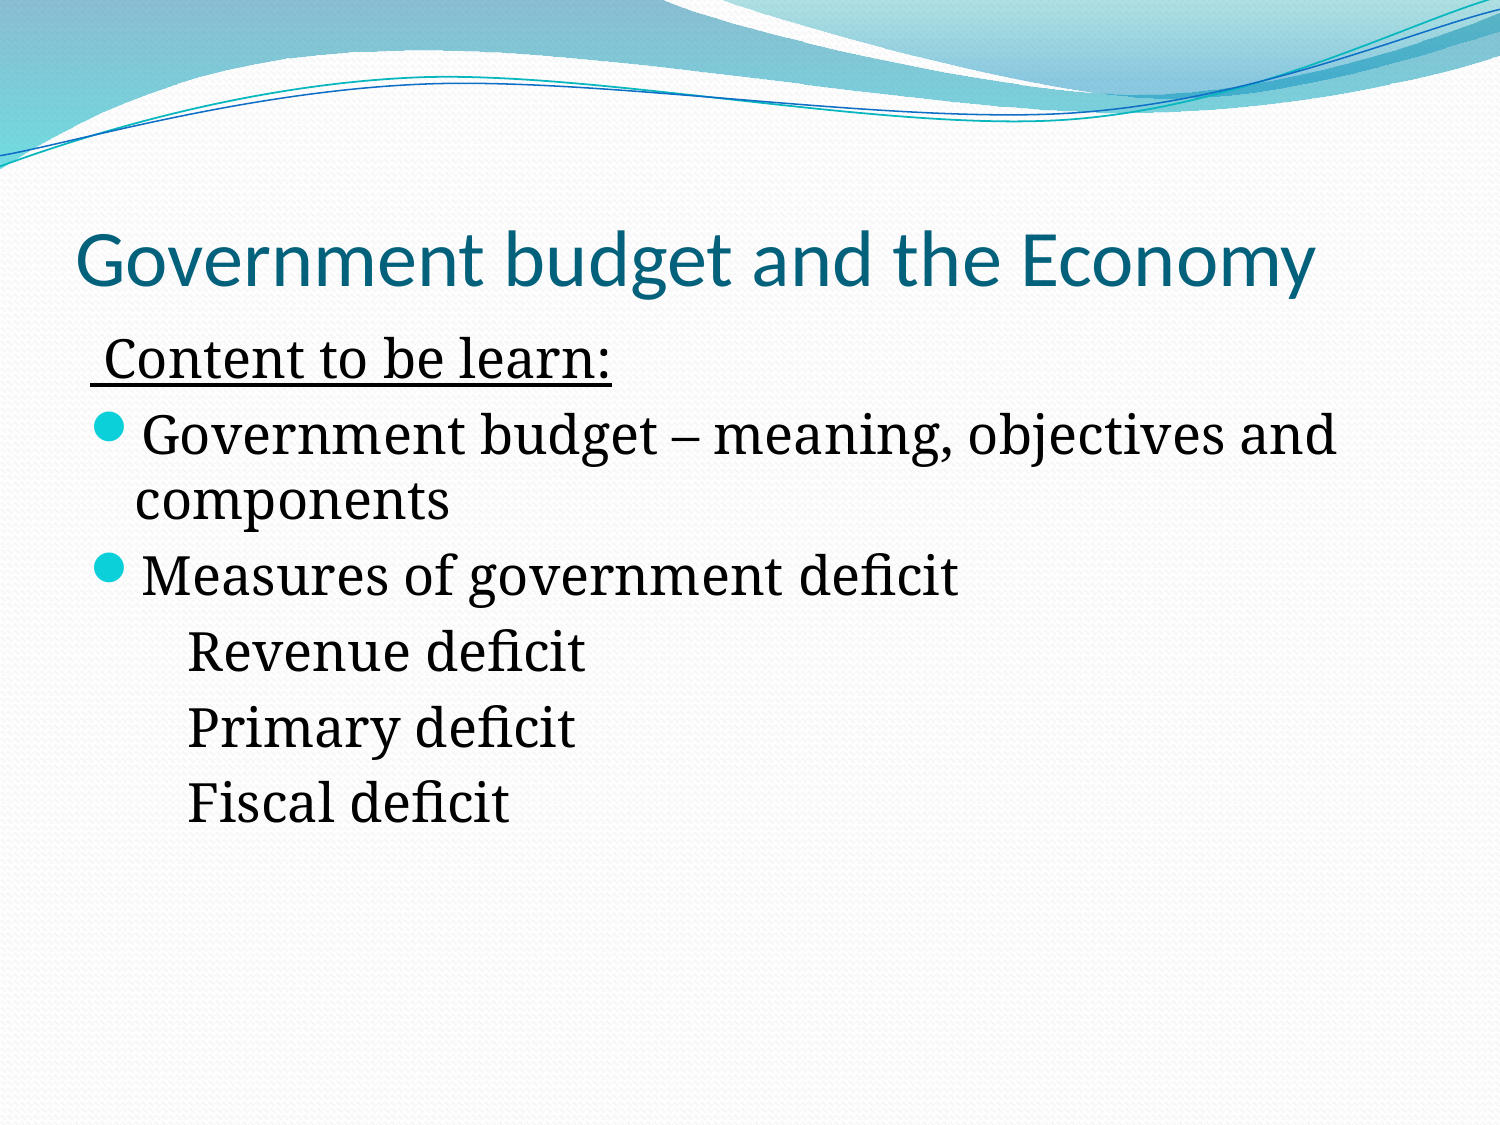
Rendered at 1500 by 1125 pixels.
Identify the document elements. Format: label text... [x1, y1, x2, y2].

list Content to be learn: Government budget – meaning, objectives and components Measures of government deficit Revenue deficit Primary deficit Fiscal deficit [75, 317, 1425, 1038]
title Government budget and the Economy [75, 115, 1425, 303]
